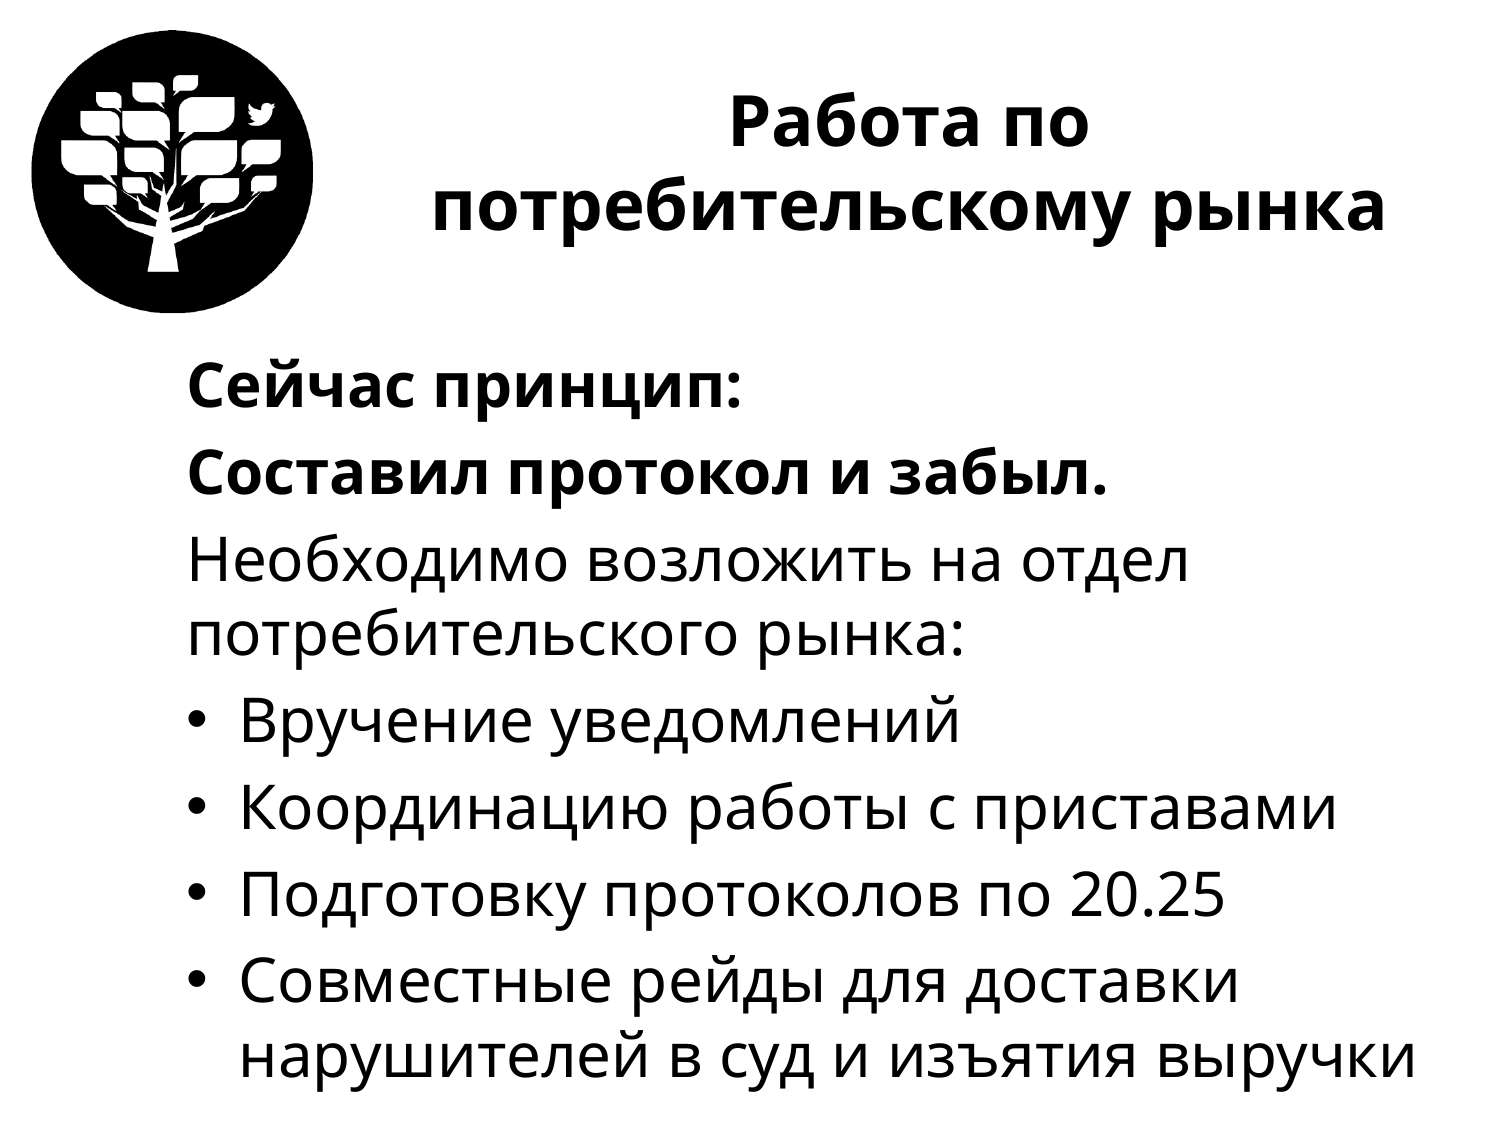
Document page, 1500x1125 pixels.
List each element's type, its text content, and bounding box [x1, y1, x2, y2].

picture [29, 30, 313, 315]
text_box Сейчас принцип: Составил протокол и забыл. Необходимо возложить на отдел потребительского рынка: Вручение уведомлений Координацию работы с приставами Подготовку протоколов по 20.25 Совместные рейды для доставки нарушителей в суд и изъятия выручки [171, 338, 1471, 1106]
title Работа по потребительскому рынка [371, 66, 1447, 254]
